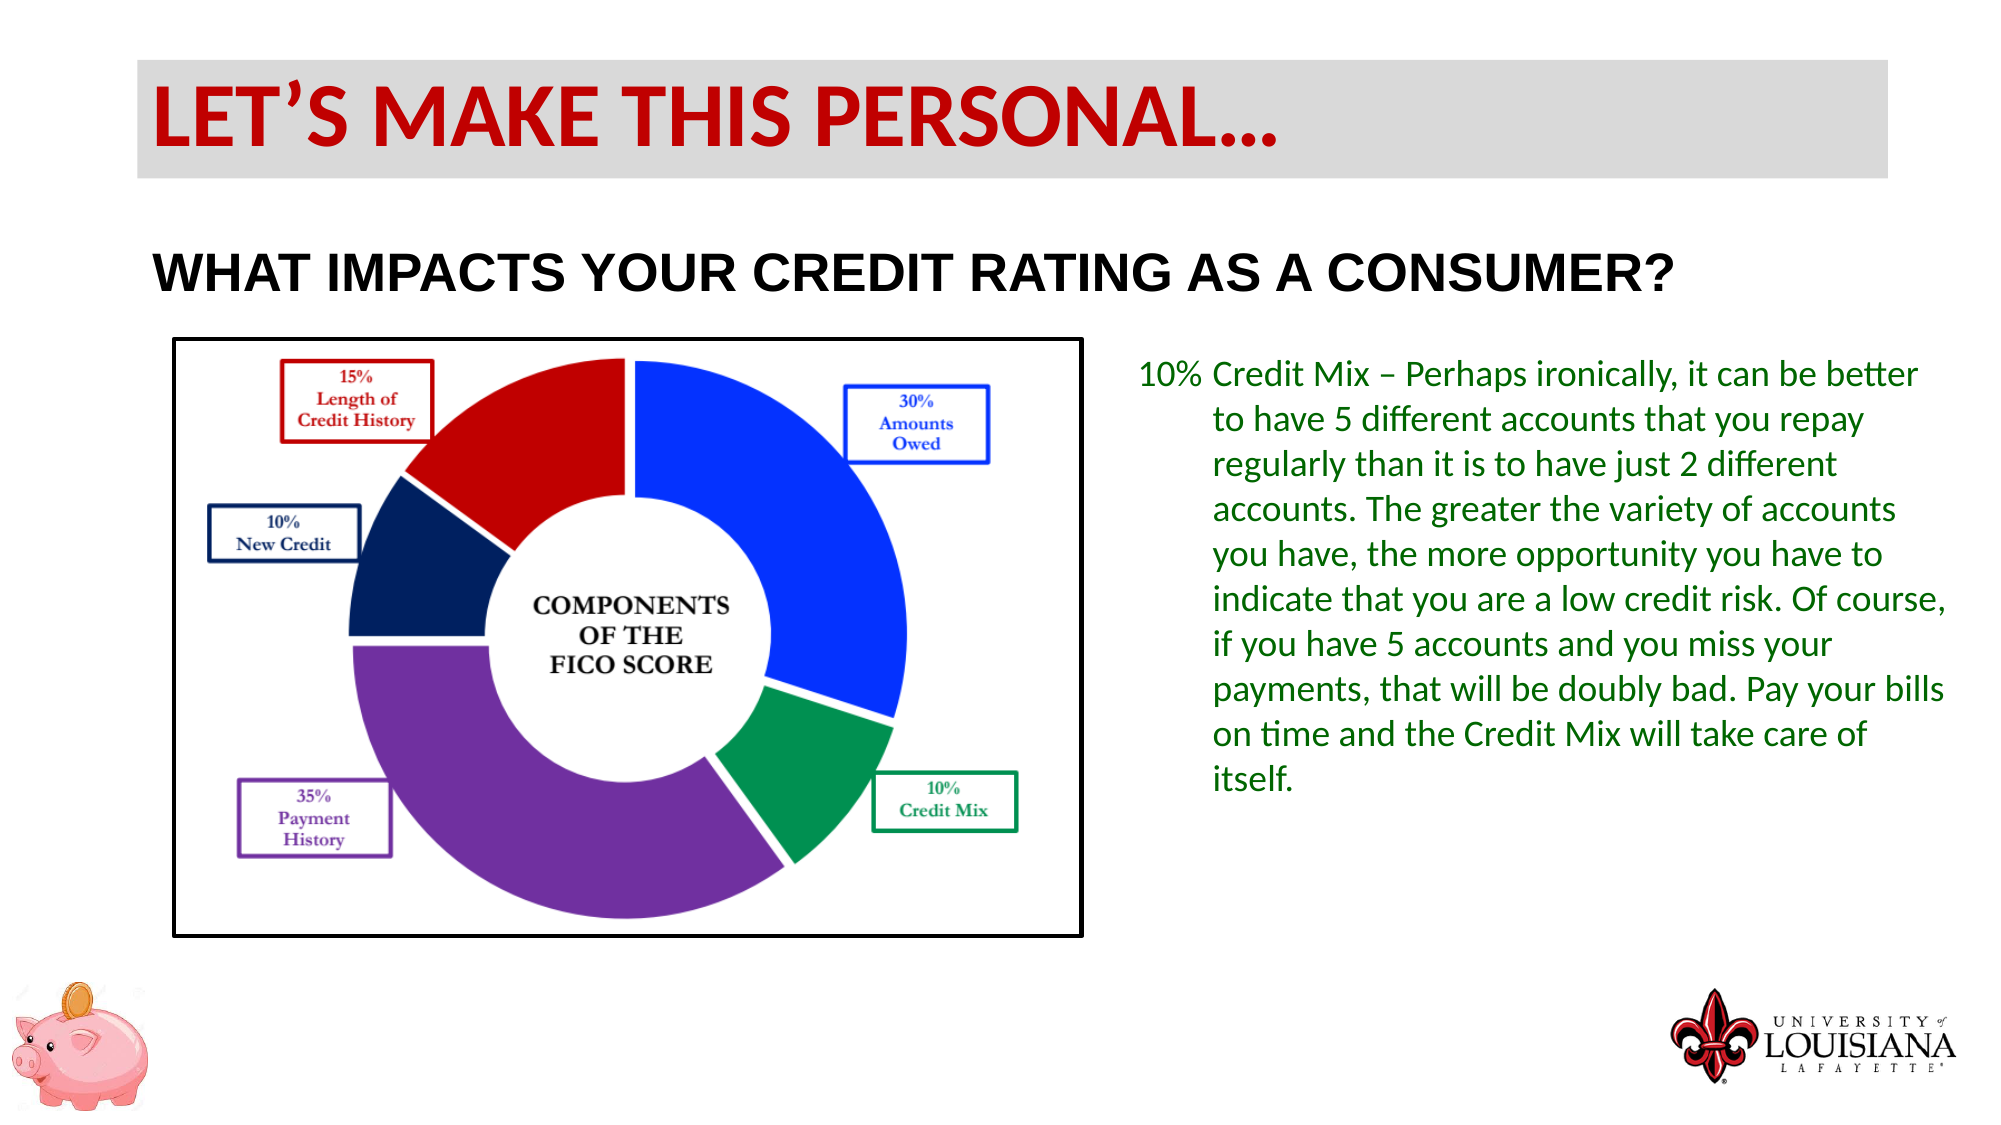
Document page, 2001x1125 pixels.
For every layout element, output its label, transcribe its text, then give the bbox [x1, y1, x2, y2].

list WHAT IMPACTS YOUR CREDIT RATING AS A CONSUMER? [137, 237, 1888, 1063]
picture [1657, 977, 1982, 1091]
text_box 10% Credit Mix – Perhaps ironically, it can be better to have 5 different accounts that you repay regularly than it is to have just 2 different accounts. The greater the variety of accounts you have, the more opportunity you have to indicate that you are a low credit risk. Of course, if you have 5 accounts and you miss your payments, that will be doubly bad. Pay your bills on time and the Credit Mix will take care of itself. [1084, 341, 1966, 807]
picture [12, 982, 148, 1111]
text_box LET’S MAKE THIS PERSONAL… [137, 59, 1888, 179]
picture [176, 341, 1080, 934]
